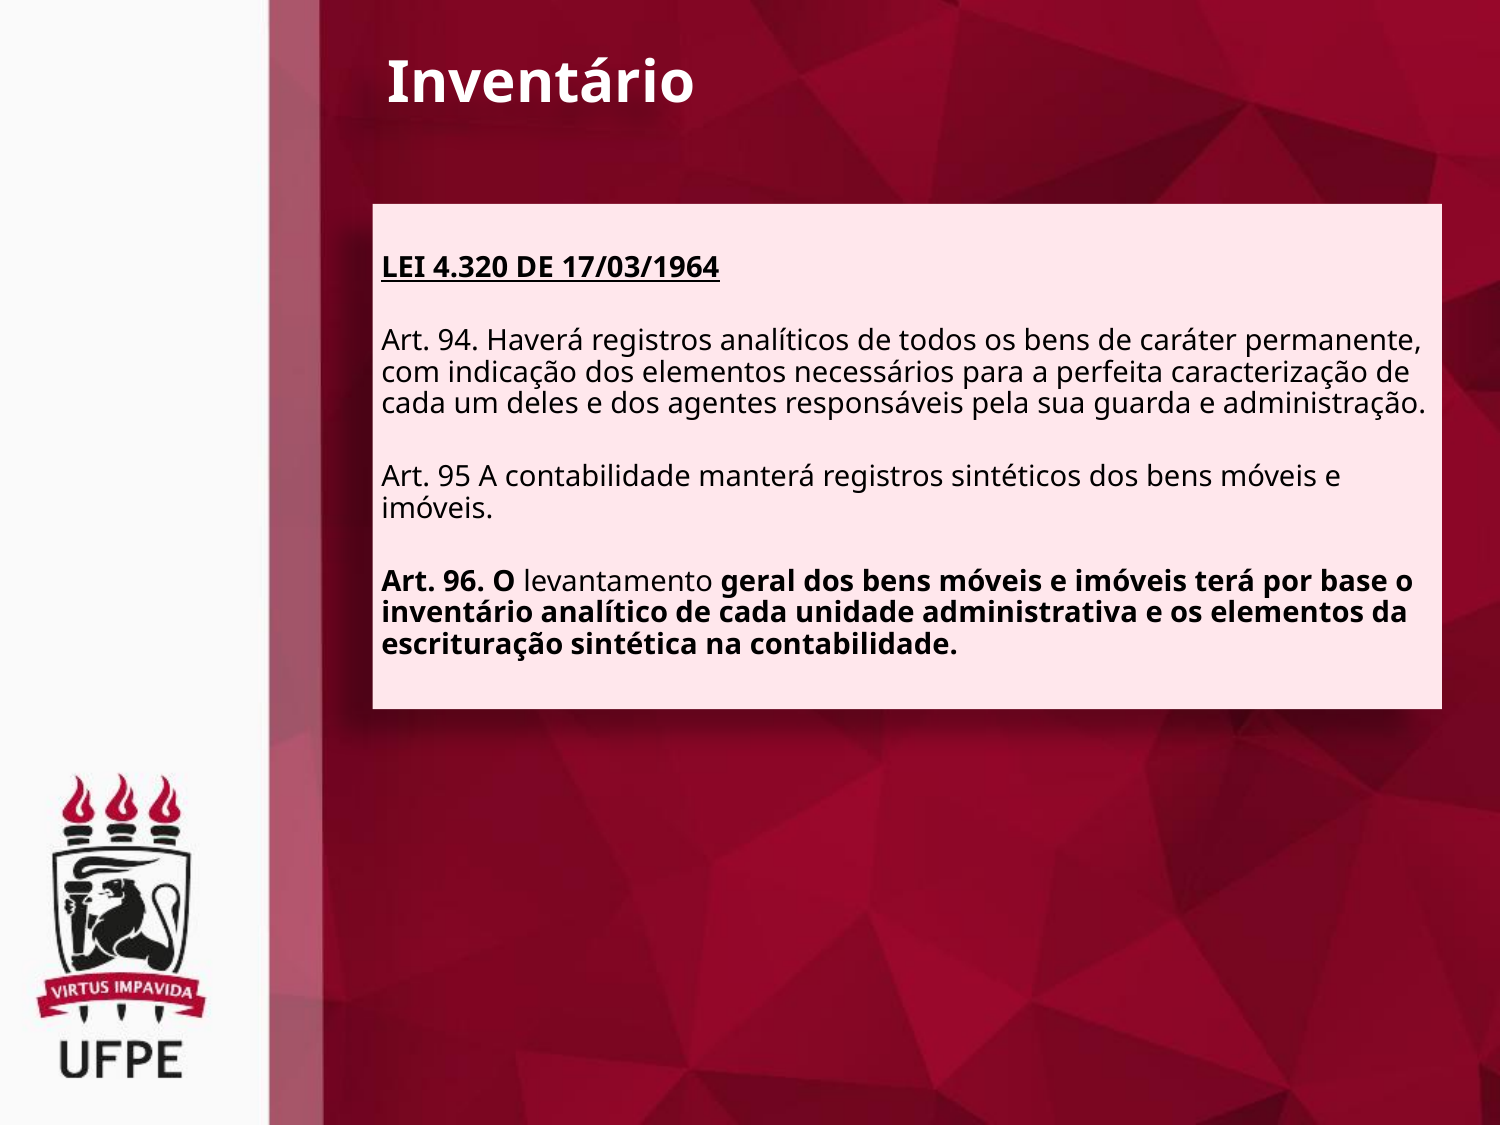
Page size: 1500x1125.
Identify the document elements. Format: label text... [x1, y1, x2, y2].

picture [0, 0, 1500, 1125]
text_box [372, 203, 1443, 710]
text_box Inventário [372, 37, 1442, 123]
